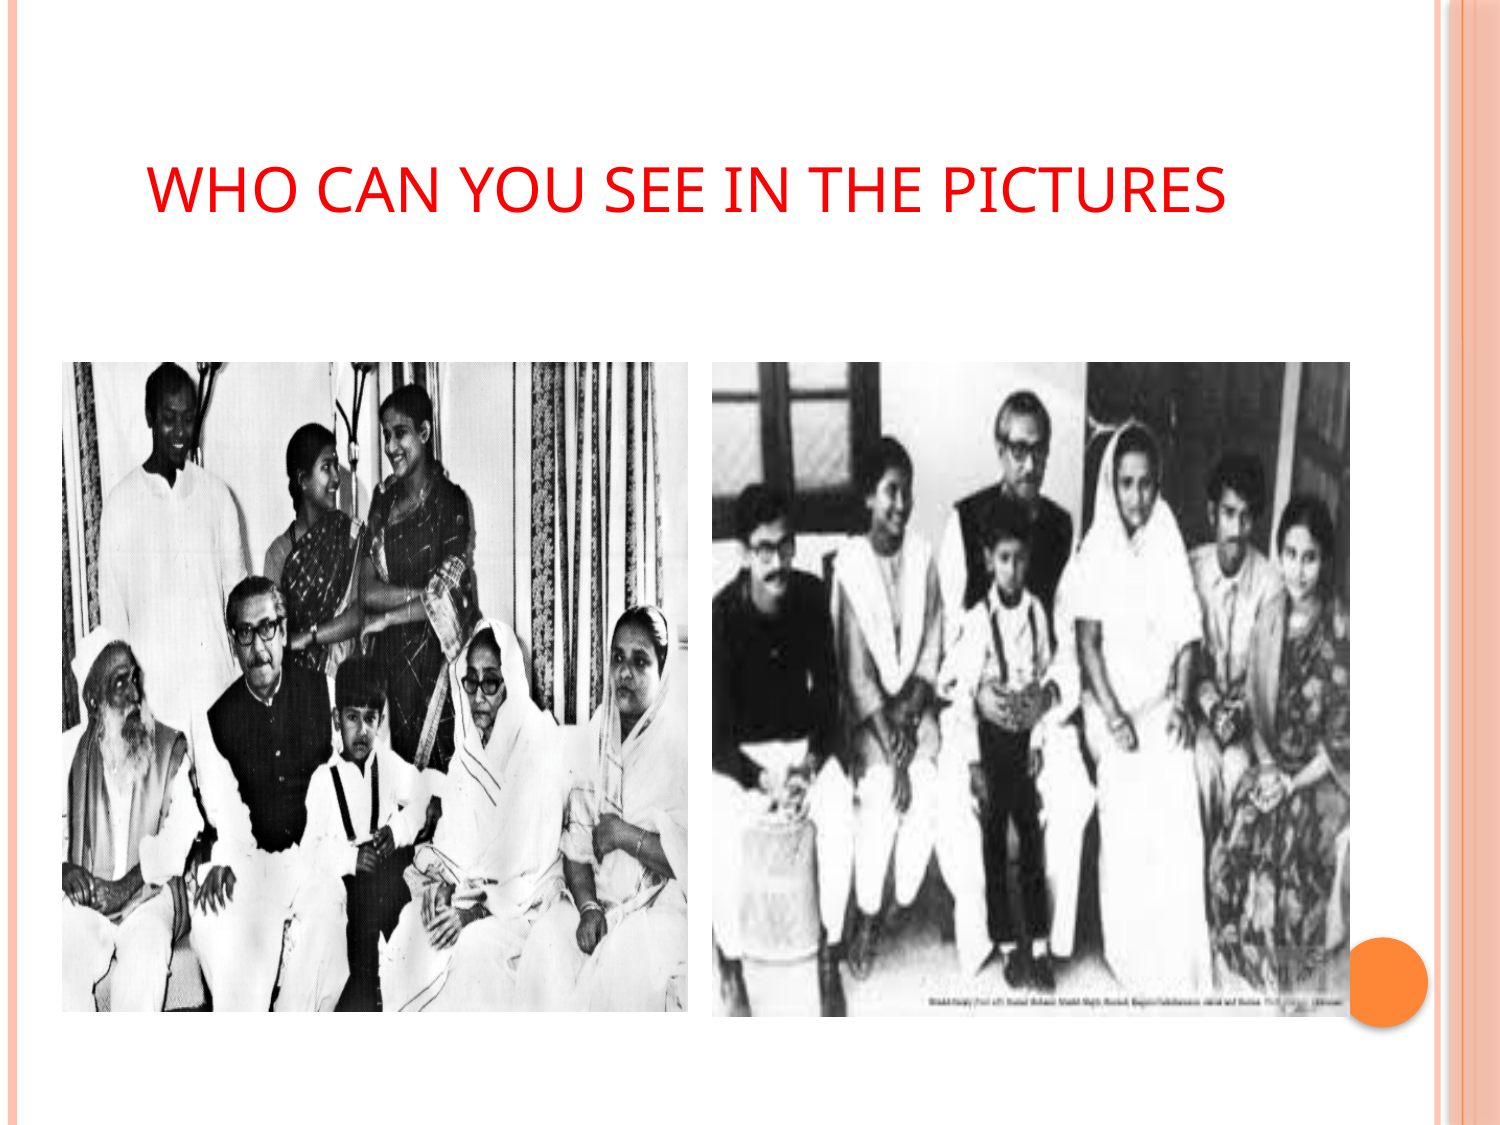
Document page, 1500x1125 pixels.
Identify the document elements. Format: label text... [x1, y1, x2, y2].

picture [711, 361, 1351, 1017]
title Who can you see in the pictures [75, 45, 1300, 233]
picture [61, 361, 688, 1012]
